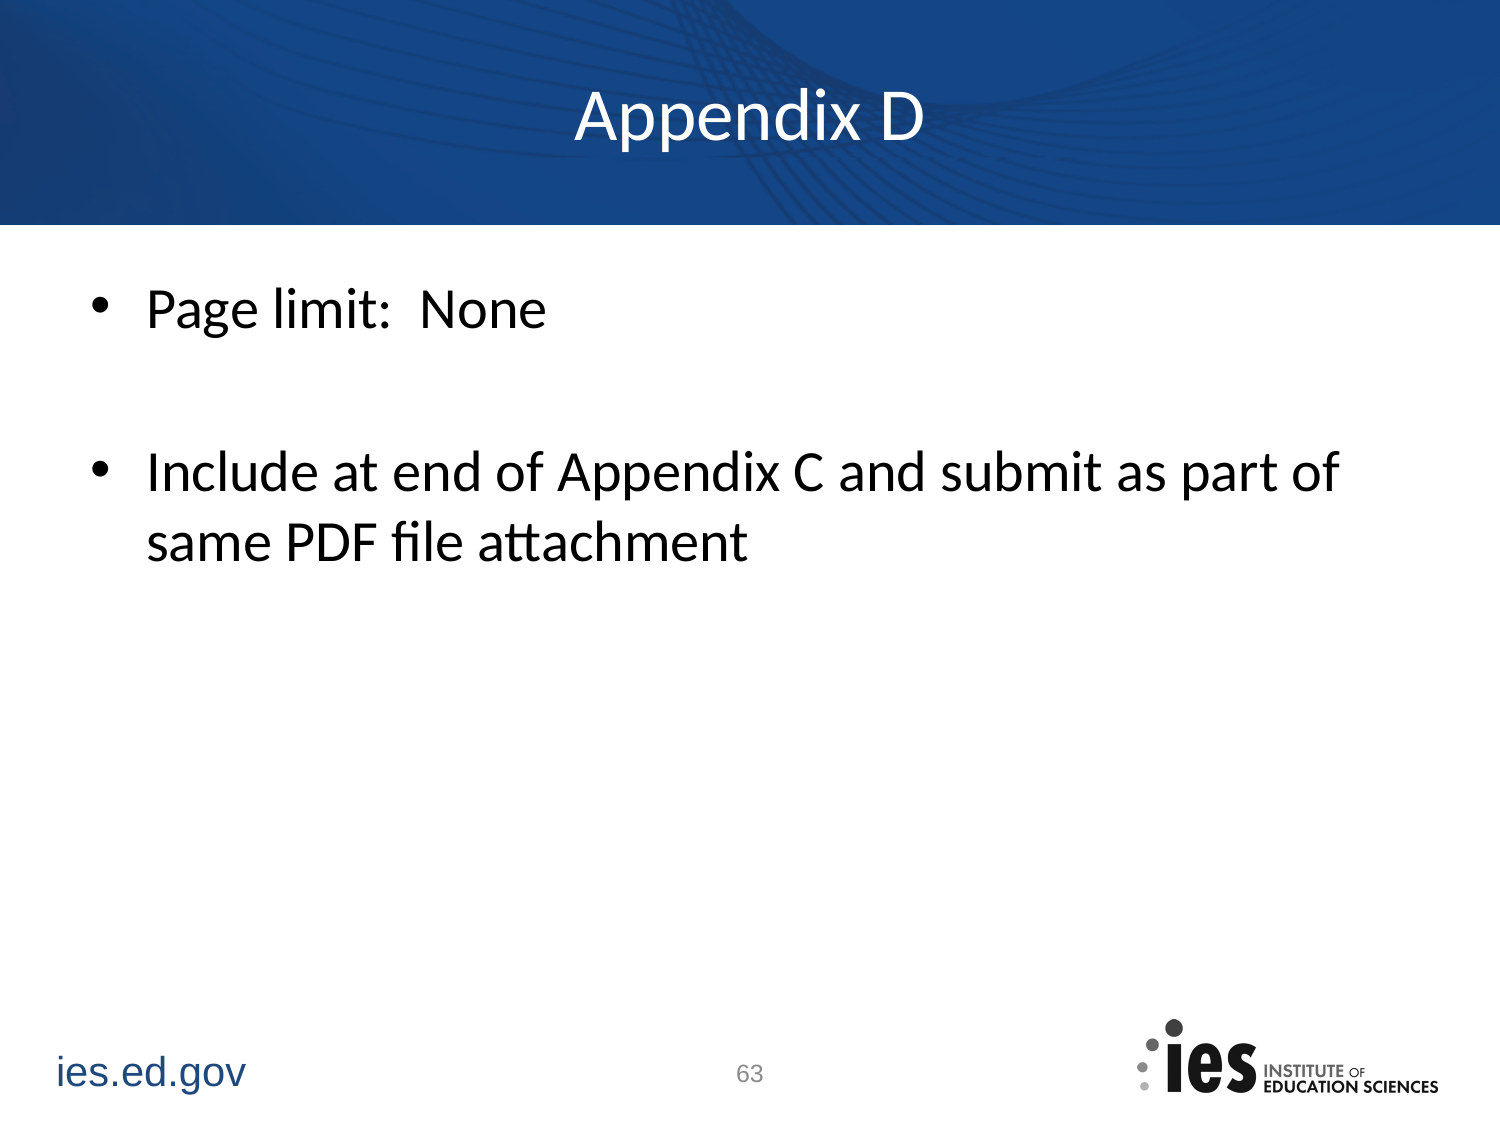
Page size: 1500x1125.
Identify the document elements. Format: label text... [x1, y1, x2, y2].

picture [1137, 1019, 1438, 1093]
title Appendix D [0, 0, 1500, 222]
slide_number 63 [575, 1042, 925, 1103]
list Page limit: None Include at end of Appendix C and submit as part of same PDF file attachment [75, 262, 1425, 1005]
